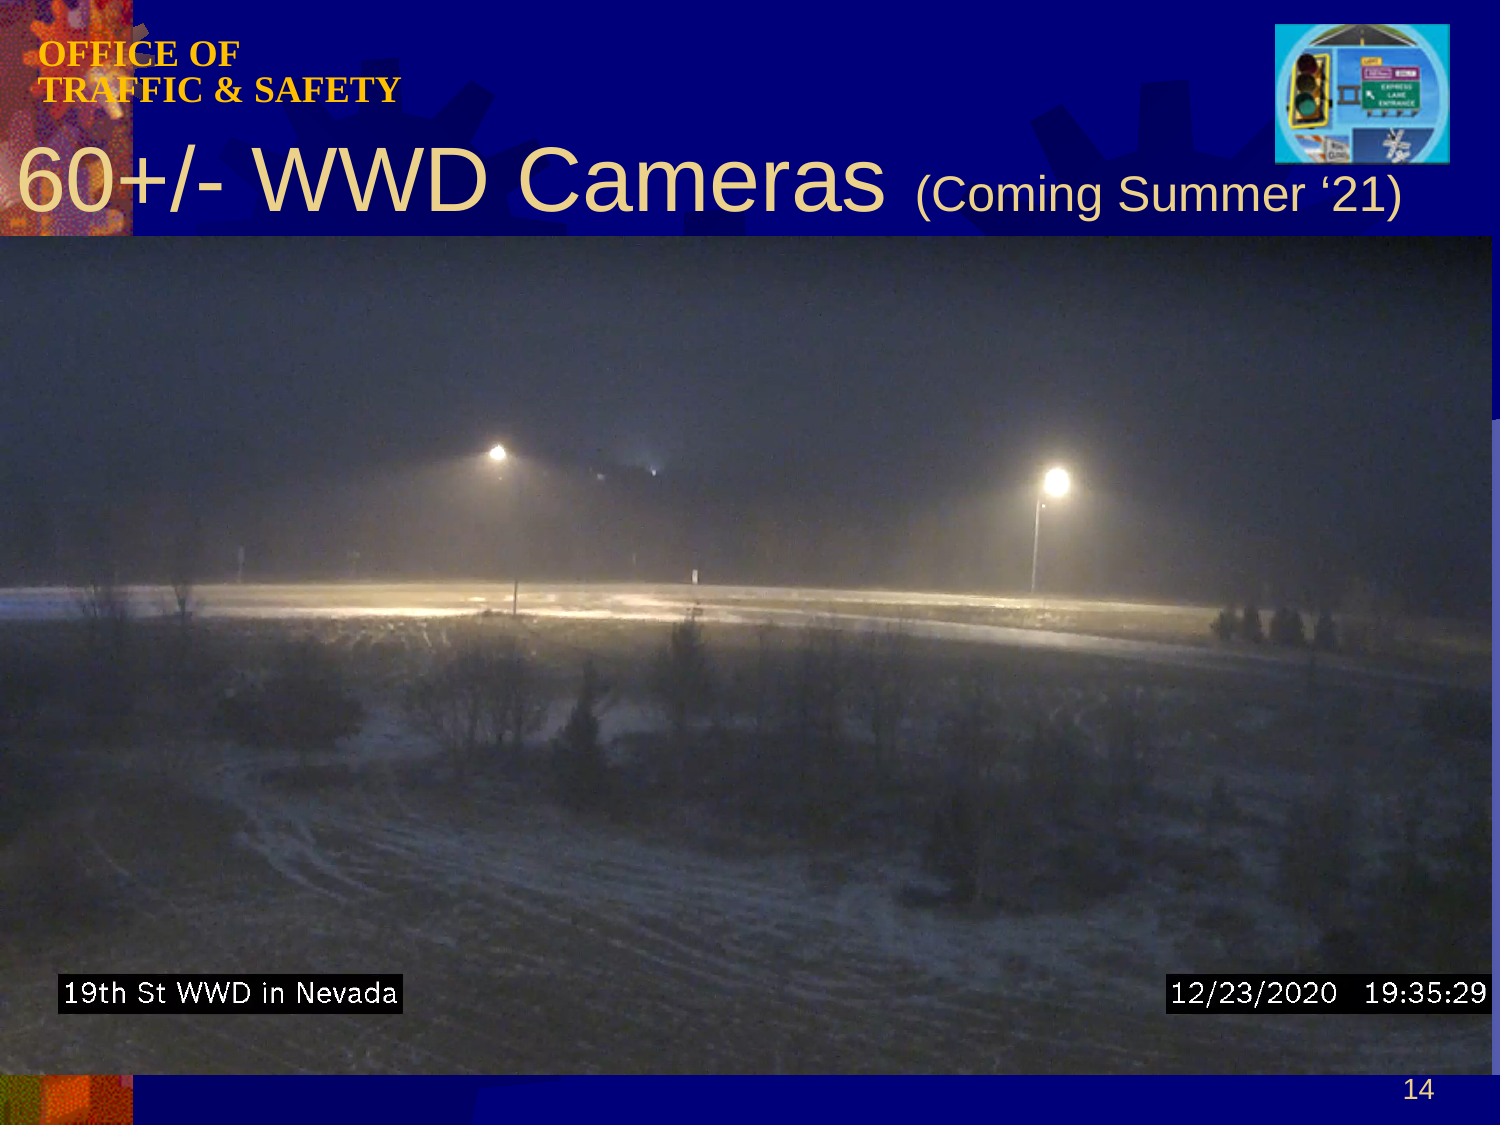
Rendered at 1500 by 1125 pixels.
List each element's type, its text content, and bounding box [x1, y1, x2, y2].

picture [0, 0, 133, 124]
title 60+/- WWD Cameras (Coming Summer ‘21) [0, 124, 1500, 238]
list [0, 235, 1493, 1076]
slide_number 14 [1137, 1083, 1451, 1113]
picture [0, 1076, 133, 1125]
picture [1275, 24, 1450, 124]
picture [126, 79, 133, 90]
